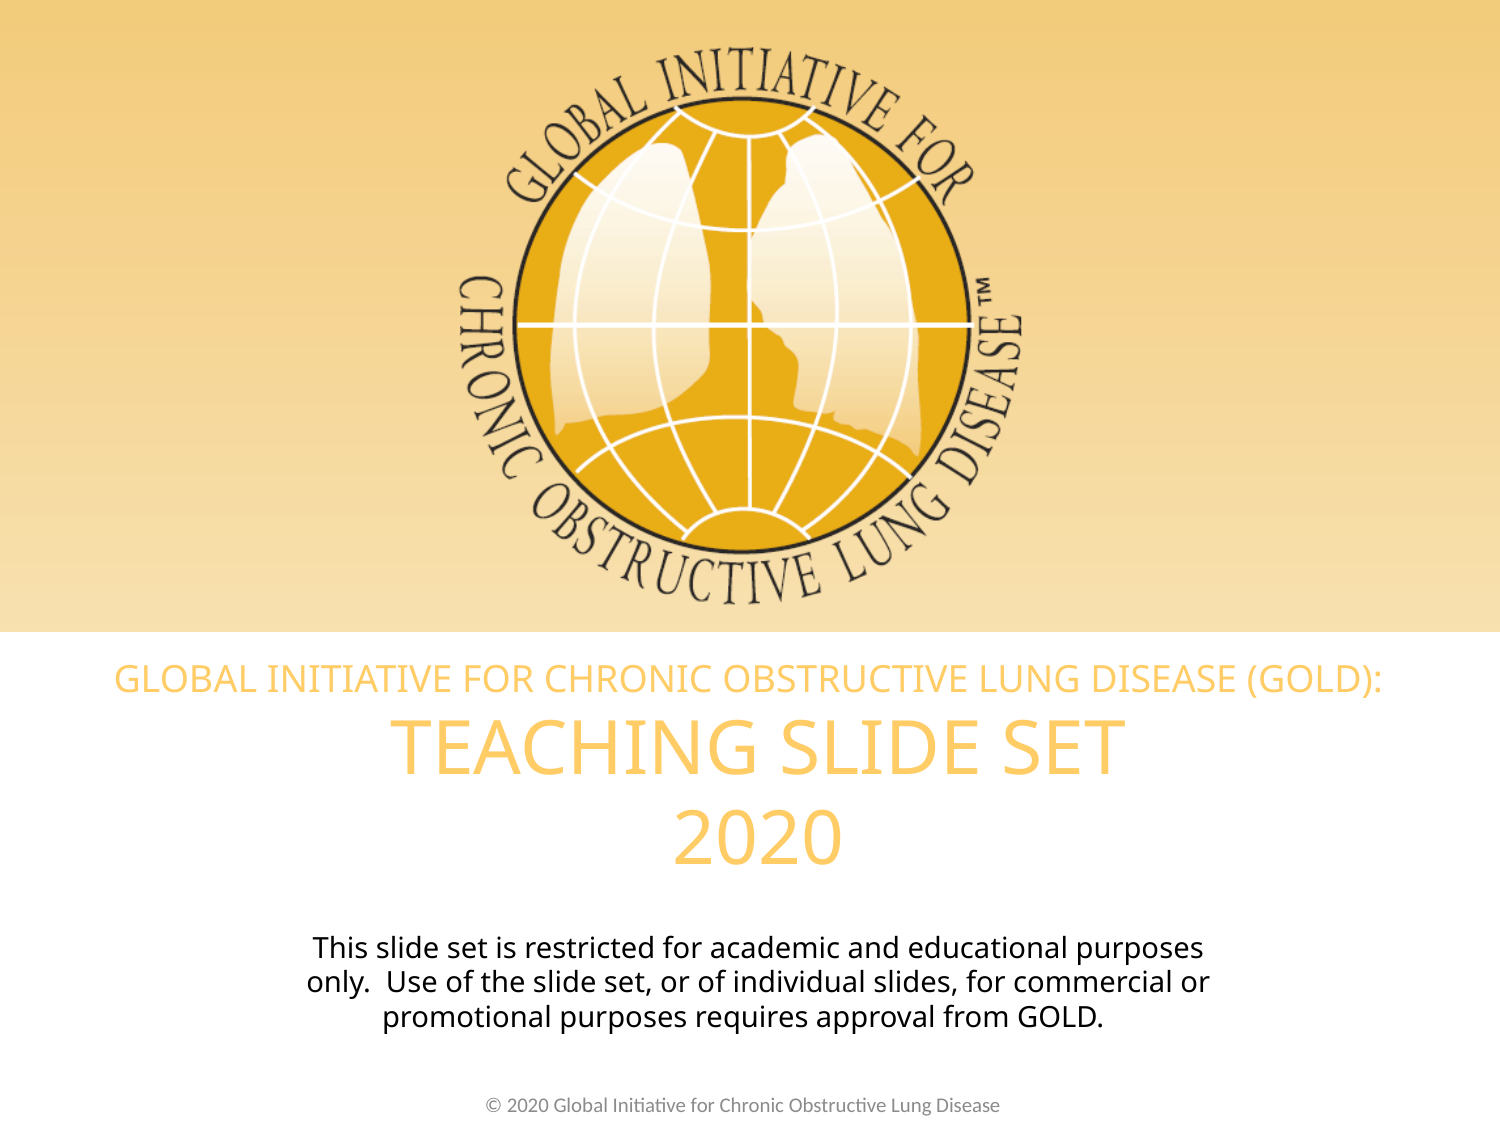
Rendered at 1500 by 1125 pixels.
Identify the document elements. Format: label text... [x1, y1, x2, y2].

text_box This slide set is restricted for academic and educational purposes only. Use of the slide set, or of individual slides, for commercial or promotional purposes requires approval from GOLD. [271, 921, 1246, 1042]
text_box GLOBAL INITIATIVE FOR CHRONIC OBSTRUCTIVE LUNG DISEASE (GOLD): TEACHING SLIDE SET 2020 [85, 647, 1432, 887]
footer © 2020 Global Initiative for Chronic Obstructive Lung Disease [239, 1074, 1247, 1125]
picture [0, 0, 1500, 632]
